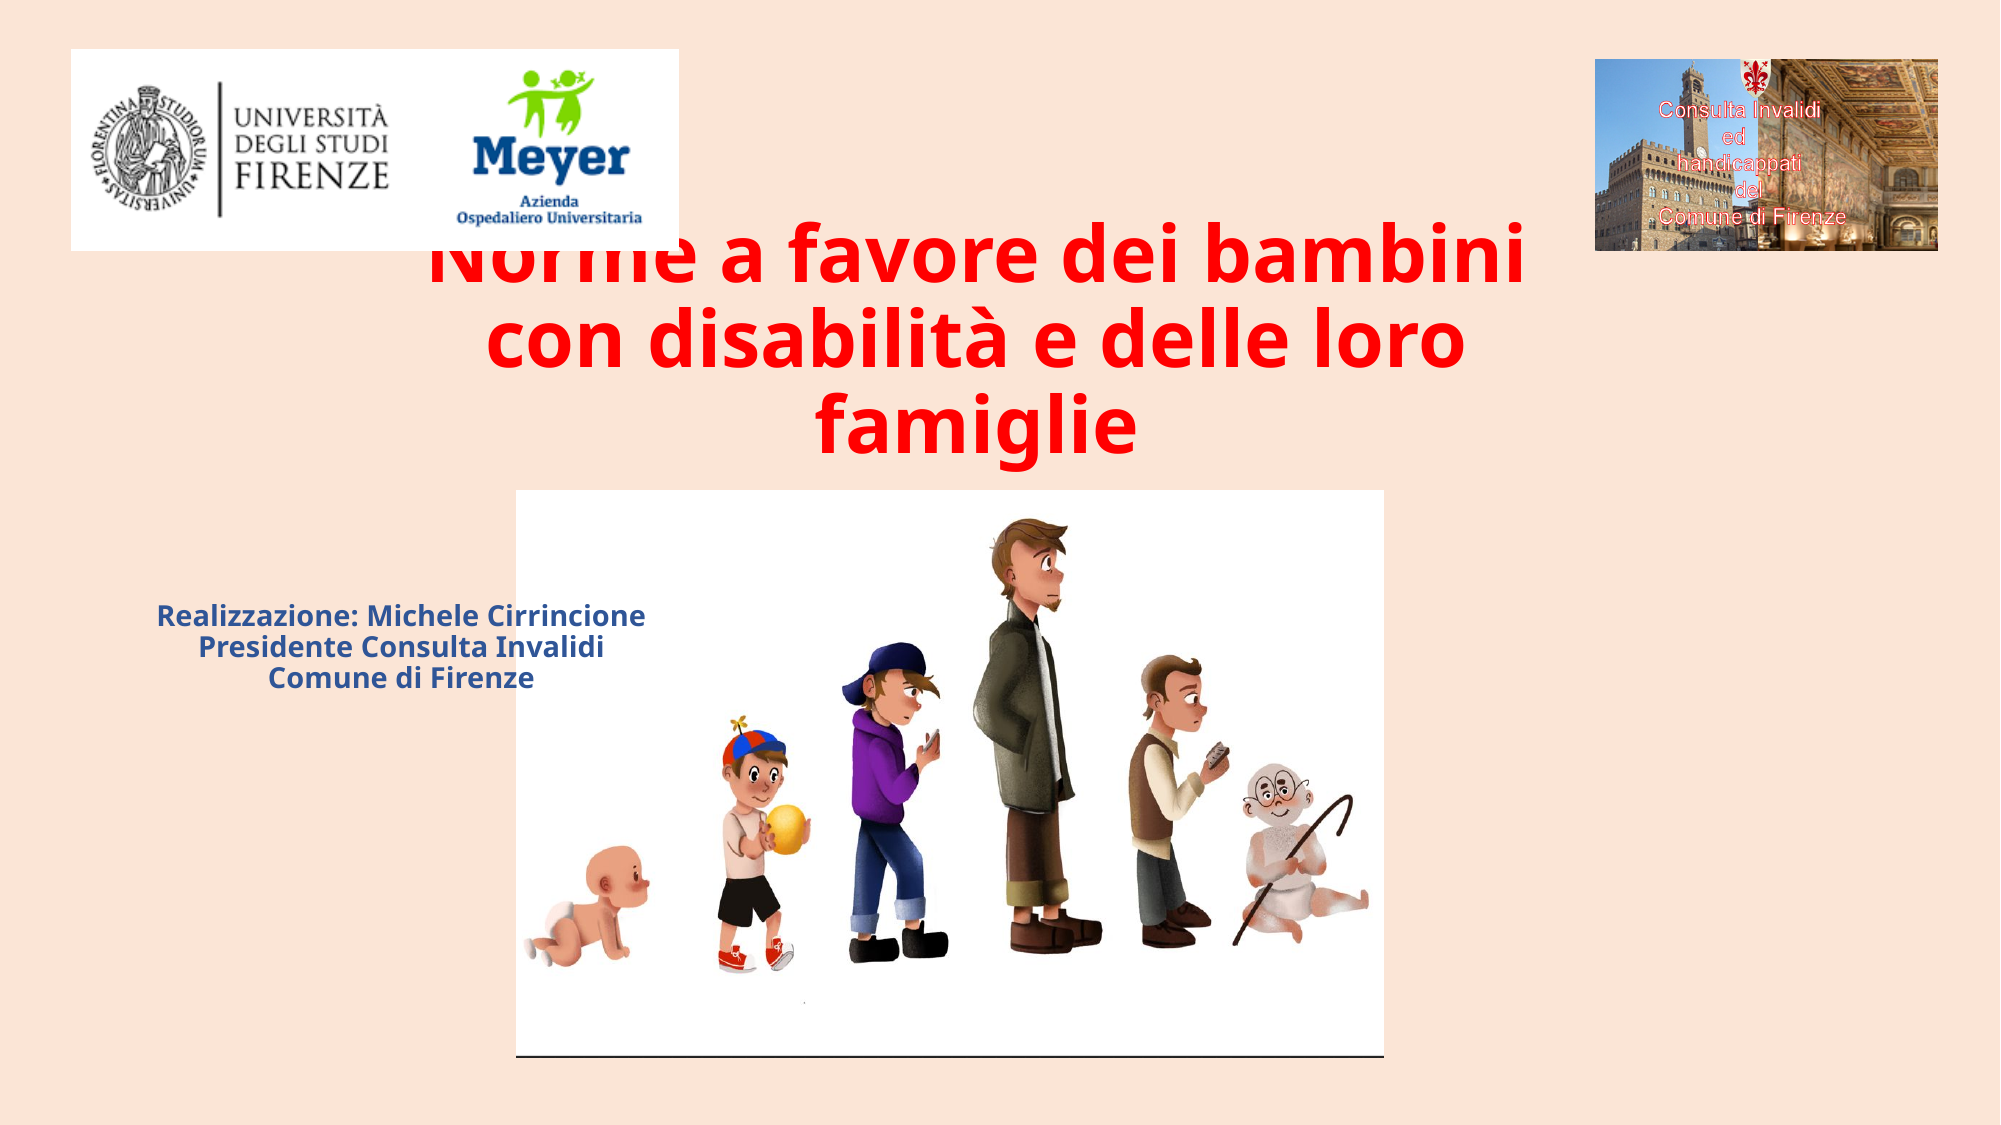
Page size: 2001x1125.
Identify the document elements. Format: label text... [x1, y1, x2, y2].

picture [1595, 59, 1938, 251]
text_box Realizzazione: Michele Cirrincione Presidente Consulta Invalidi Comune di Firenze [139, 591, 516, 703]
title Norme a favore dei bambini con disabilità e delle loro famiglie [375, 206, 1579, 478]
picture [71, 49, 679, 251]
picture [516, 490, 1384, 1059]
